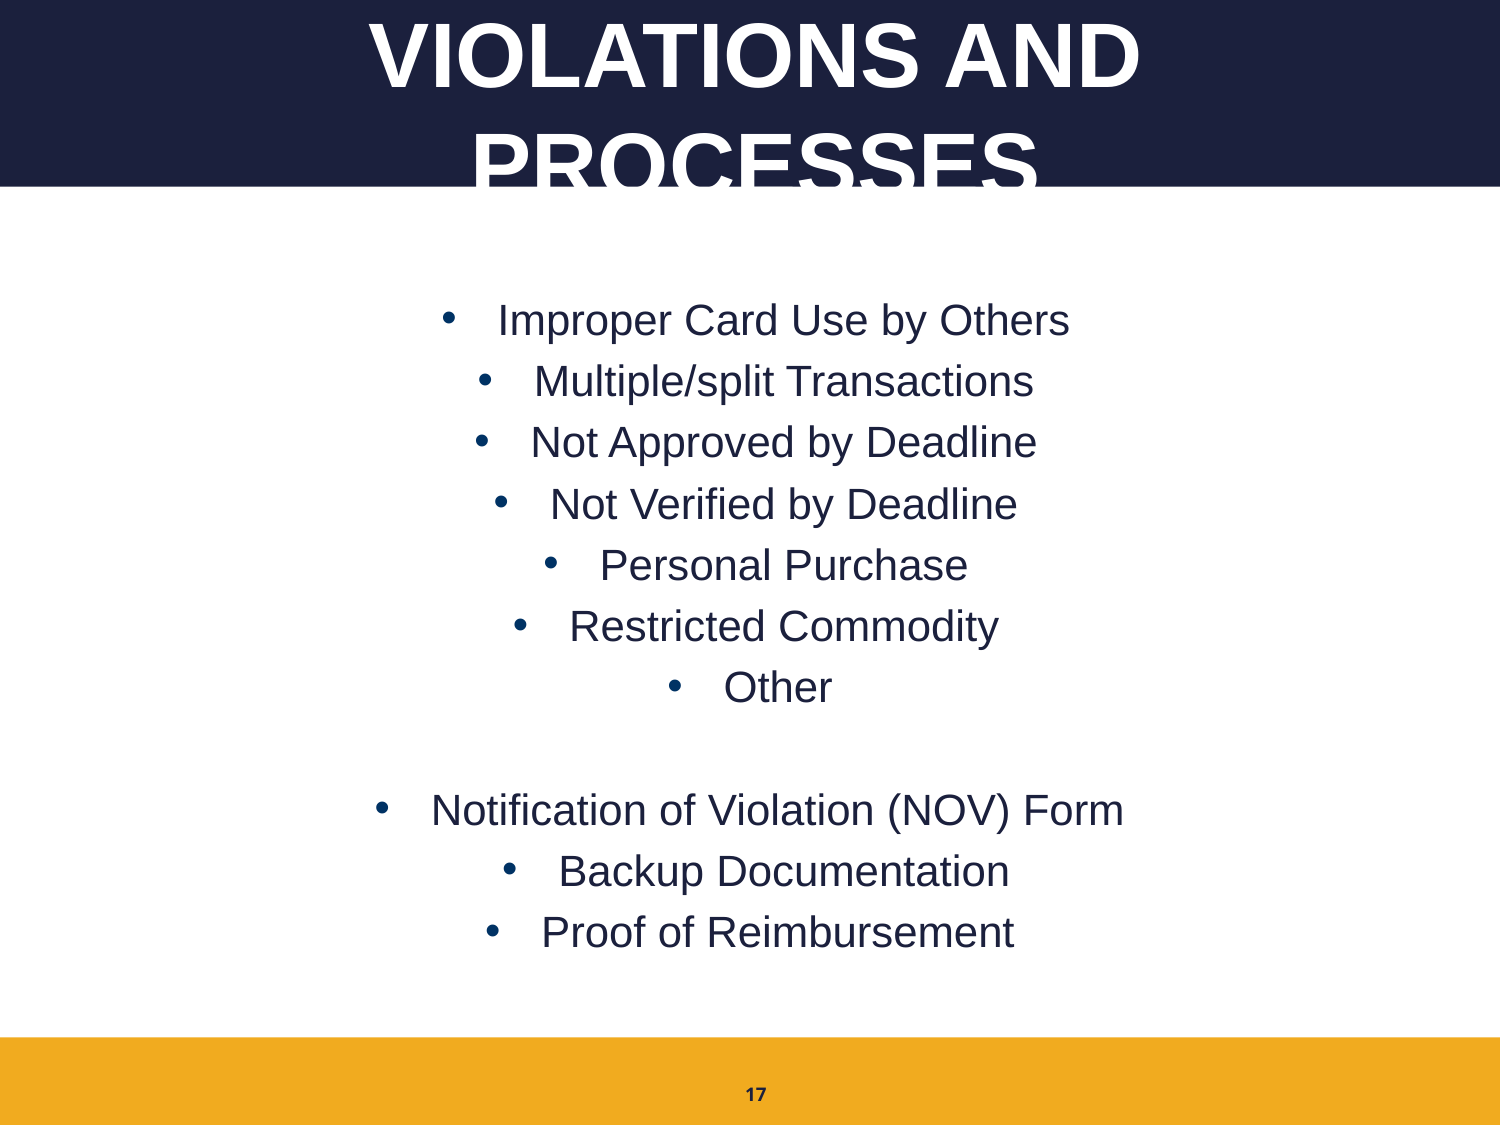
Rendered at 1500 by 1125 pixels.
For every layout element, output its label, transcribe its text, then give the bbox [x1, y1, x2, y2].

title Violations and processes [74, 23, 1438, 187]
slide_number 17 [599, 1074, 913, 1125]
list Improper Card Use by Others Multiple/split Transactions Not Approved by Deadline Not Verified by Deadline Personal Purchase Restricted Commodity Other Notification of Violation (NOV) Form Backup Documentation Proof of Reimbursement [74, 222, 1438, 1044]
